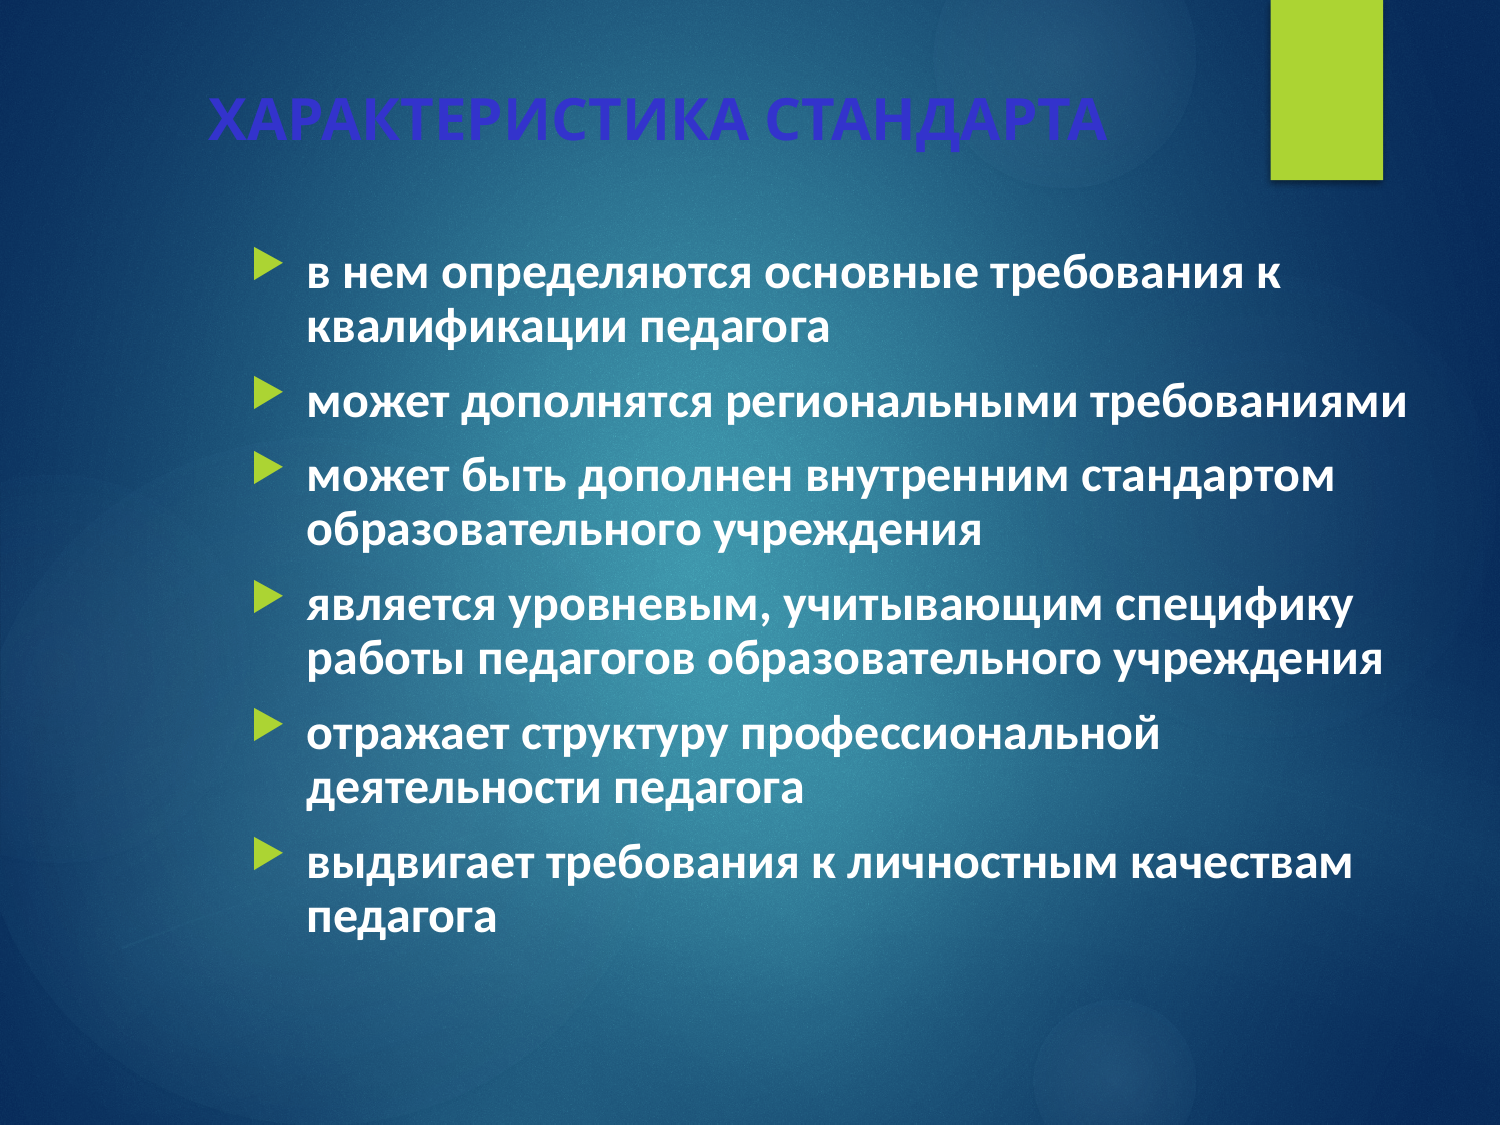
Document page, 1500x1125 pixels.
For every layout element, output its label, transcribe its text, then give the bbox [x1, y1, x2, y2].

title ХАРАКТЕРИСТИКА СТАНДАРТА [79, 74, 1237, 304]
list в нем определяются основные требования к квалификации педагога может дополнятся региональными требованиями может быть дополнен внутренним стандартом образовательного учреждения является уровневым, учитывающим специфику работы педагогов образовательного учреждения отражает структуру профессиональной деятельности педагога выдвигает требования к личностным качествам педагога [235, 237, 1466, 975]
